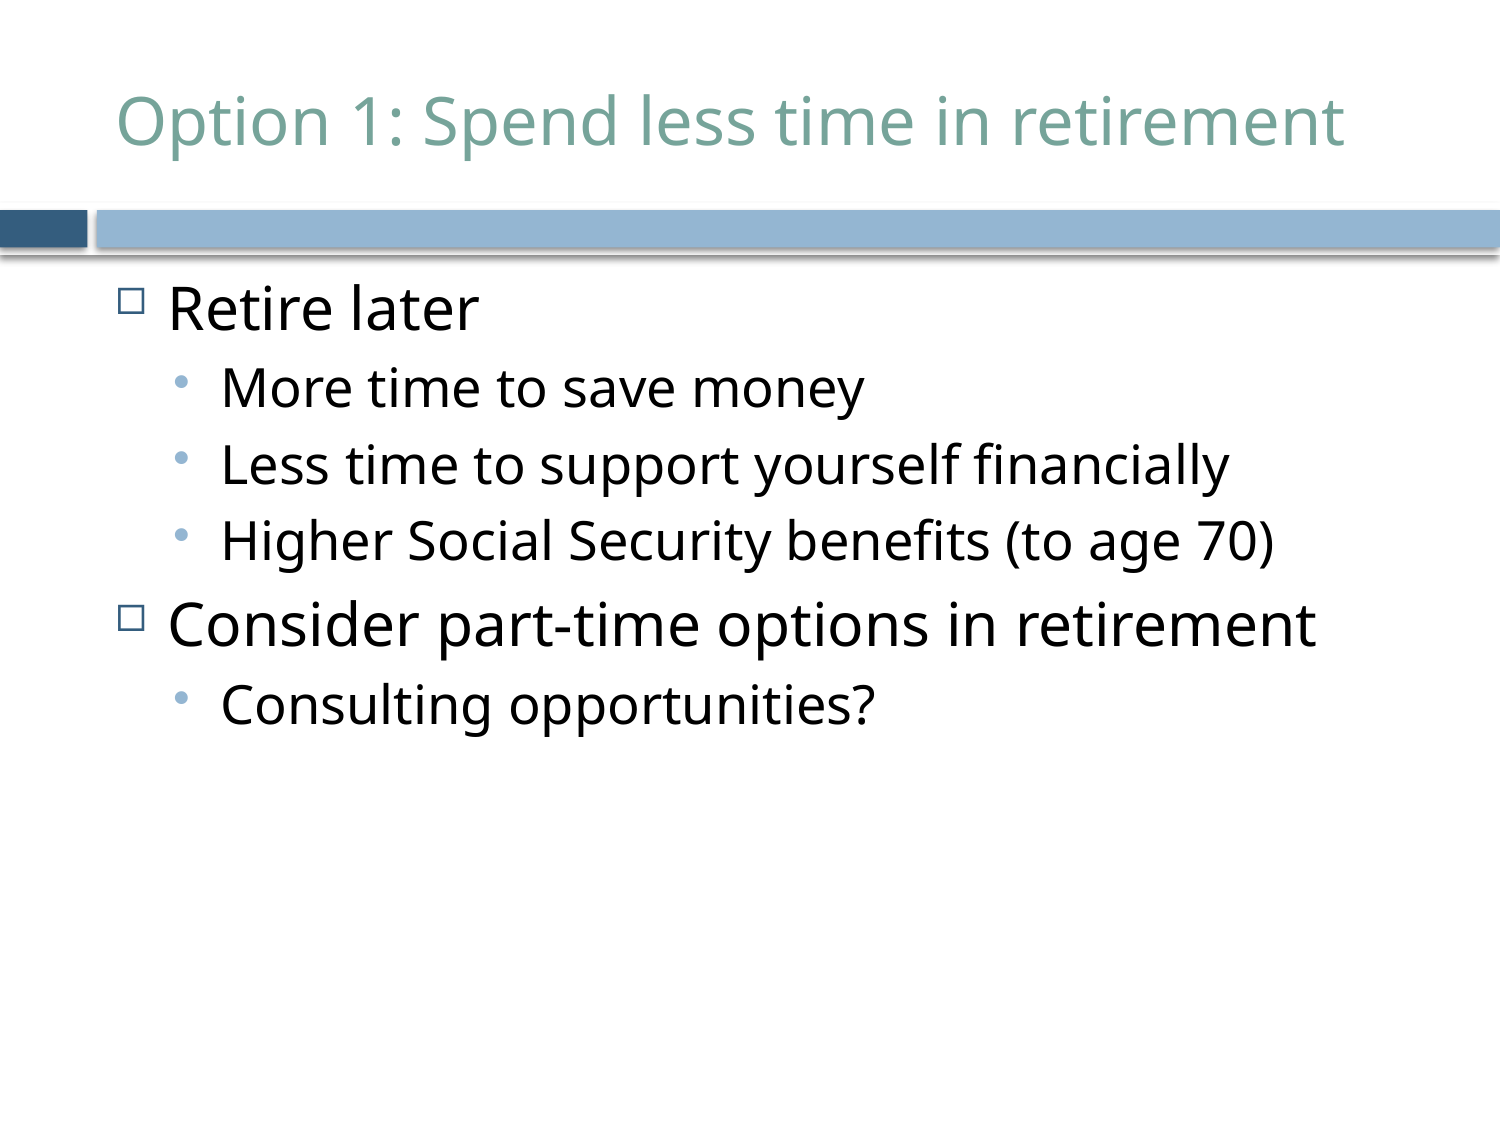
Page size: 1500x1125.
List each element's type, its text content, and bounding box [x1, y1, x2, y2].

title Option 1: Spend less time in retirement [100, 37, 1438, 200]
list Retire later More time to save money Less time to support yourself financially Higher Social Security benefits (to age 70) Consider part-time options in retirement Consulting opportunities? [100, 262, 1438, 1000]
